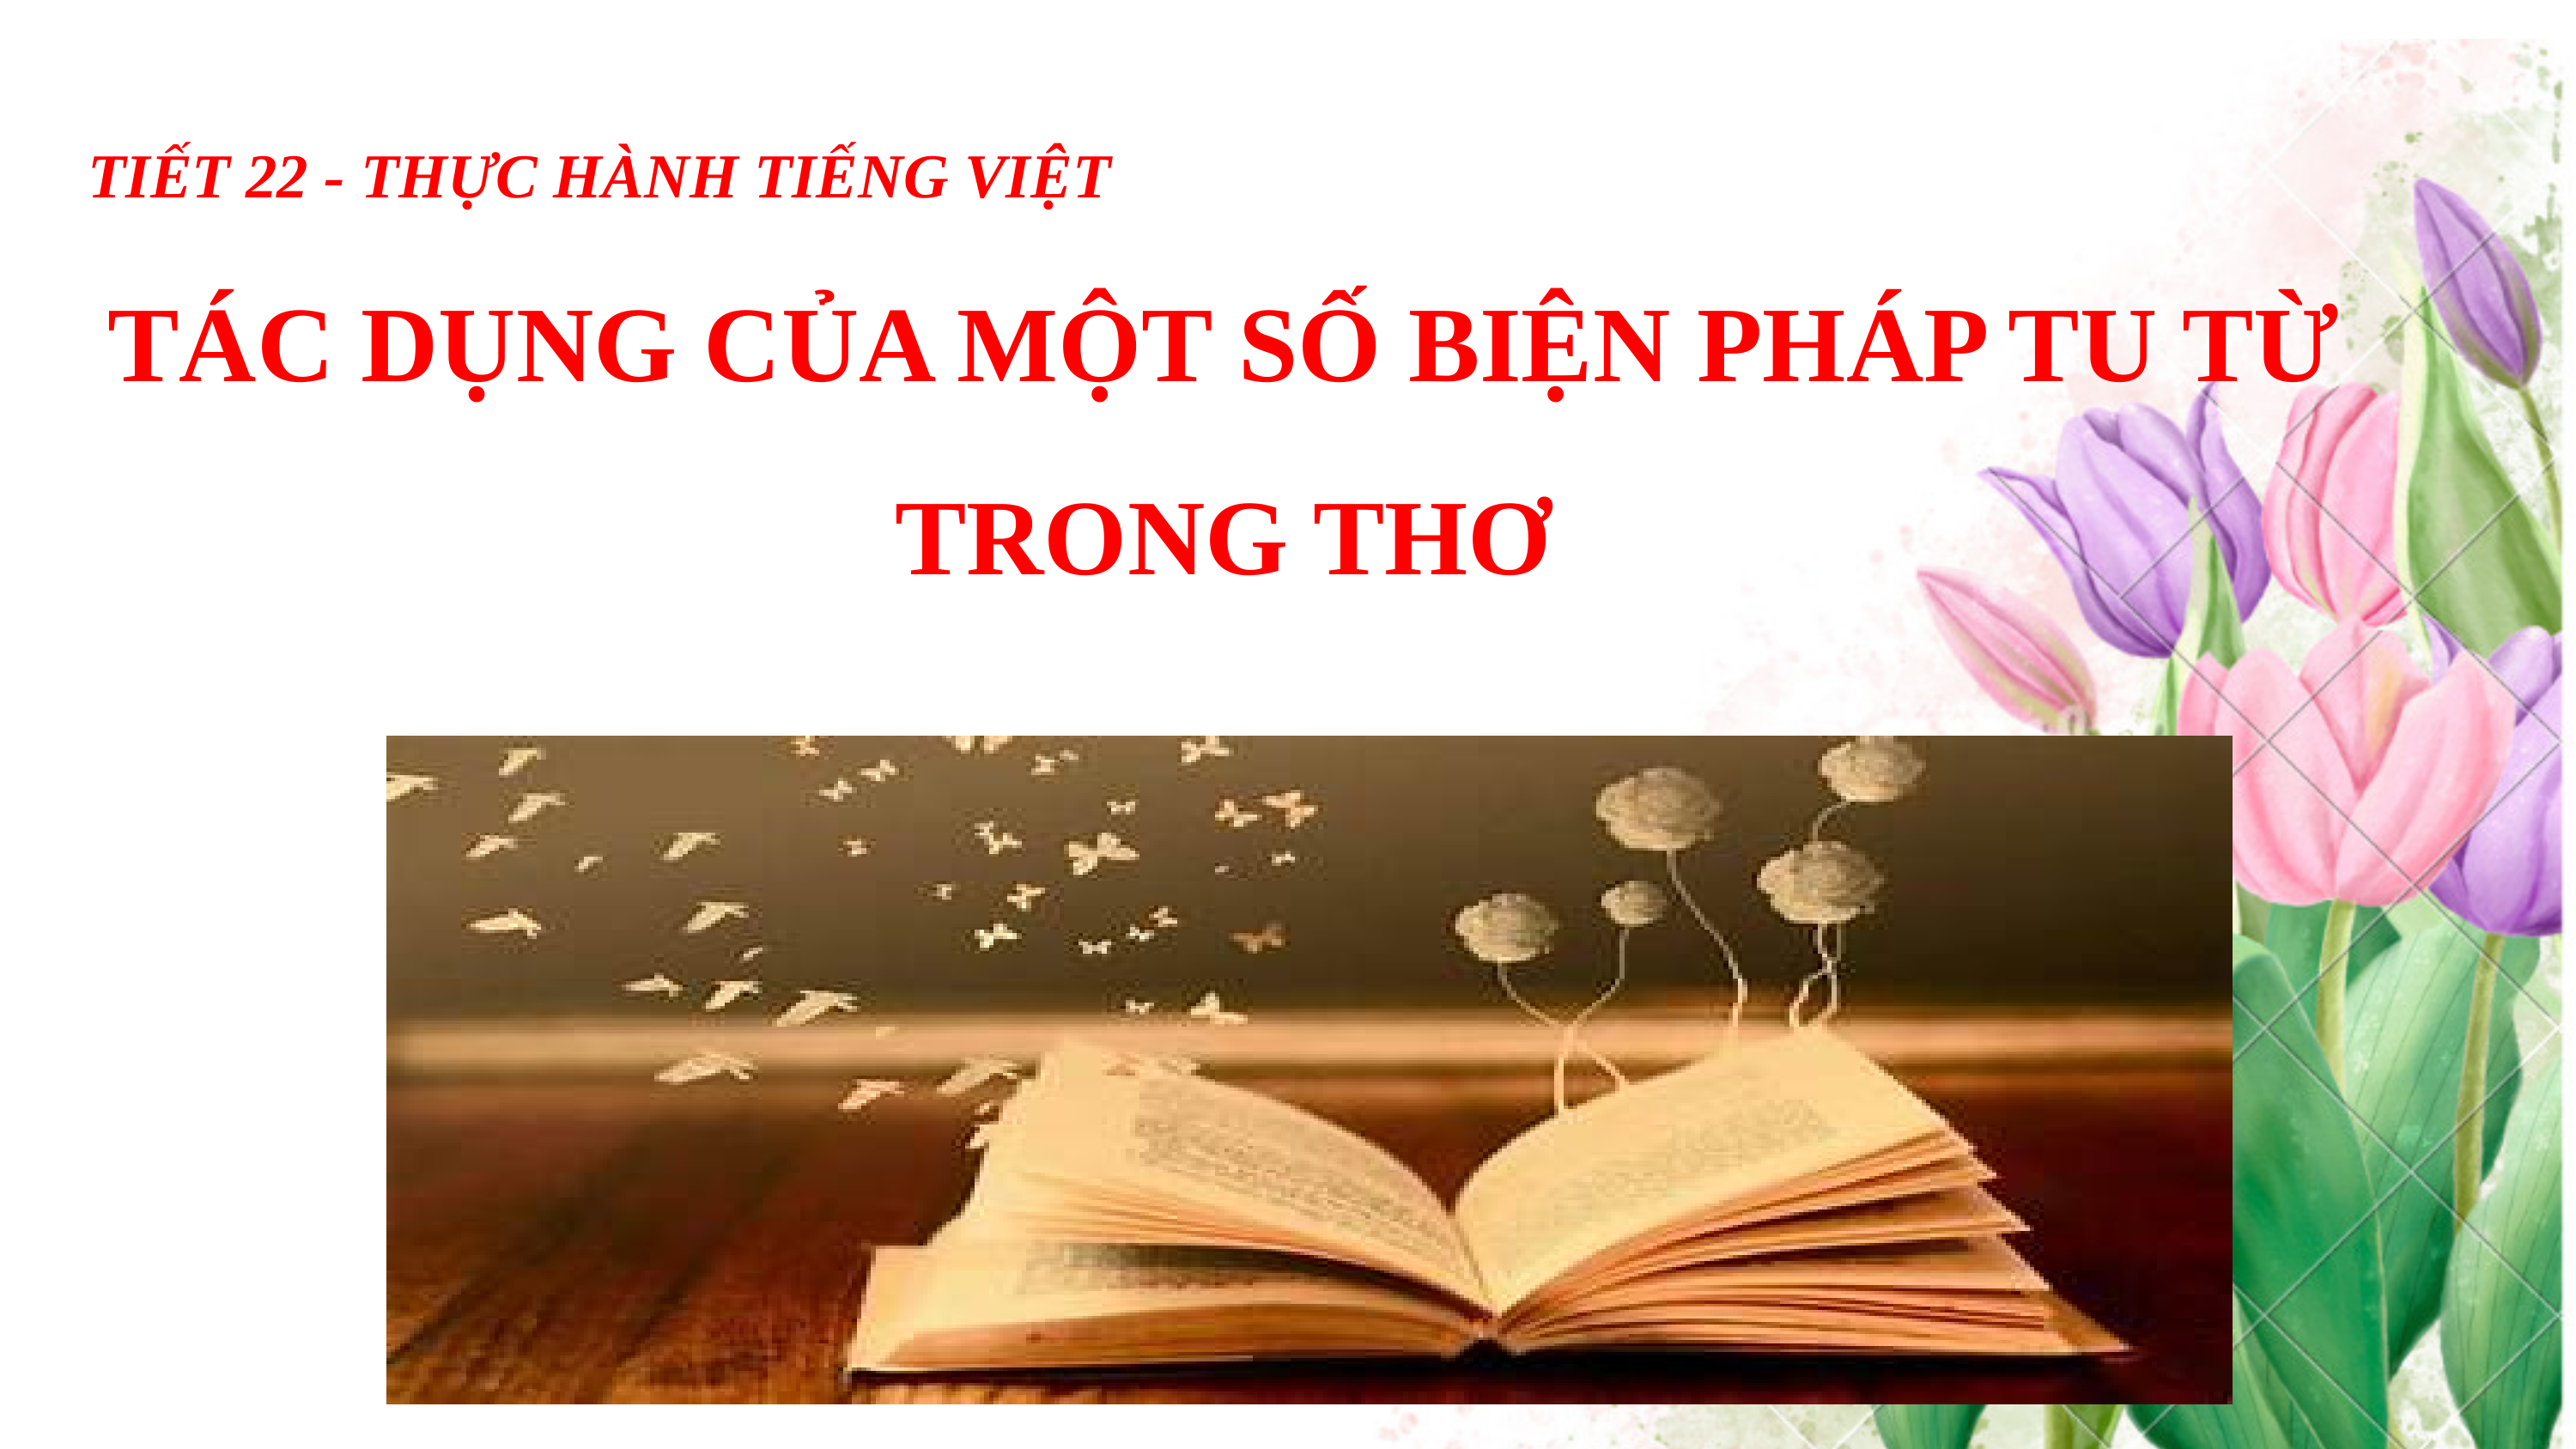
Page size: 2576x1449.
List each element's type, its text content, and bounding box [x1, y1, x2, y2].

picture [386, 39, 2576, 1449]
text_box TIẾT 22 - THỰC HÀNH TIẾNG VIỆT TÁC DỤNG CỦA MỘT SỐ BIỆN PHÁP TU TỪ TRONG THƠ [75, 91, 1369, 603]
